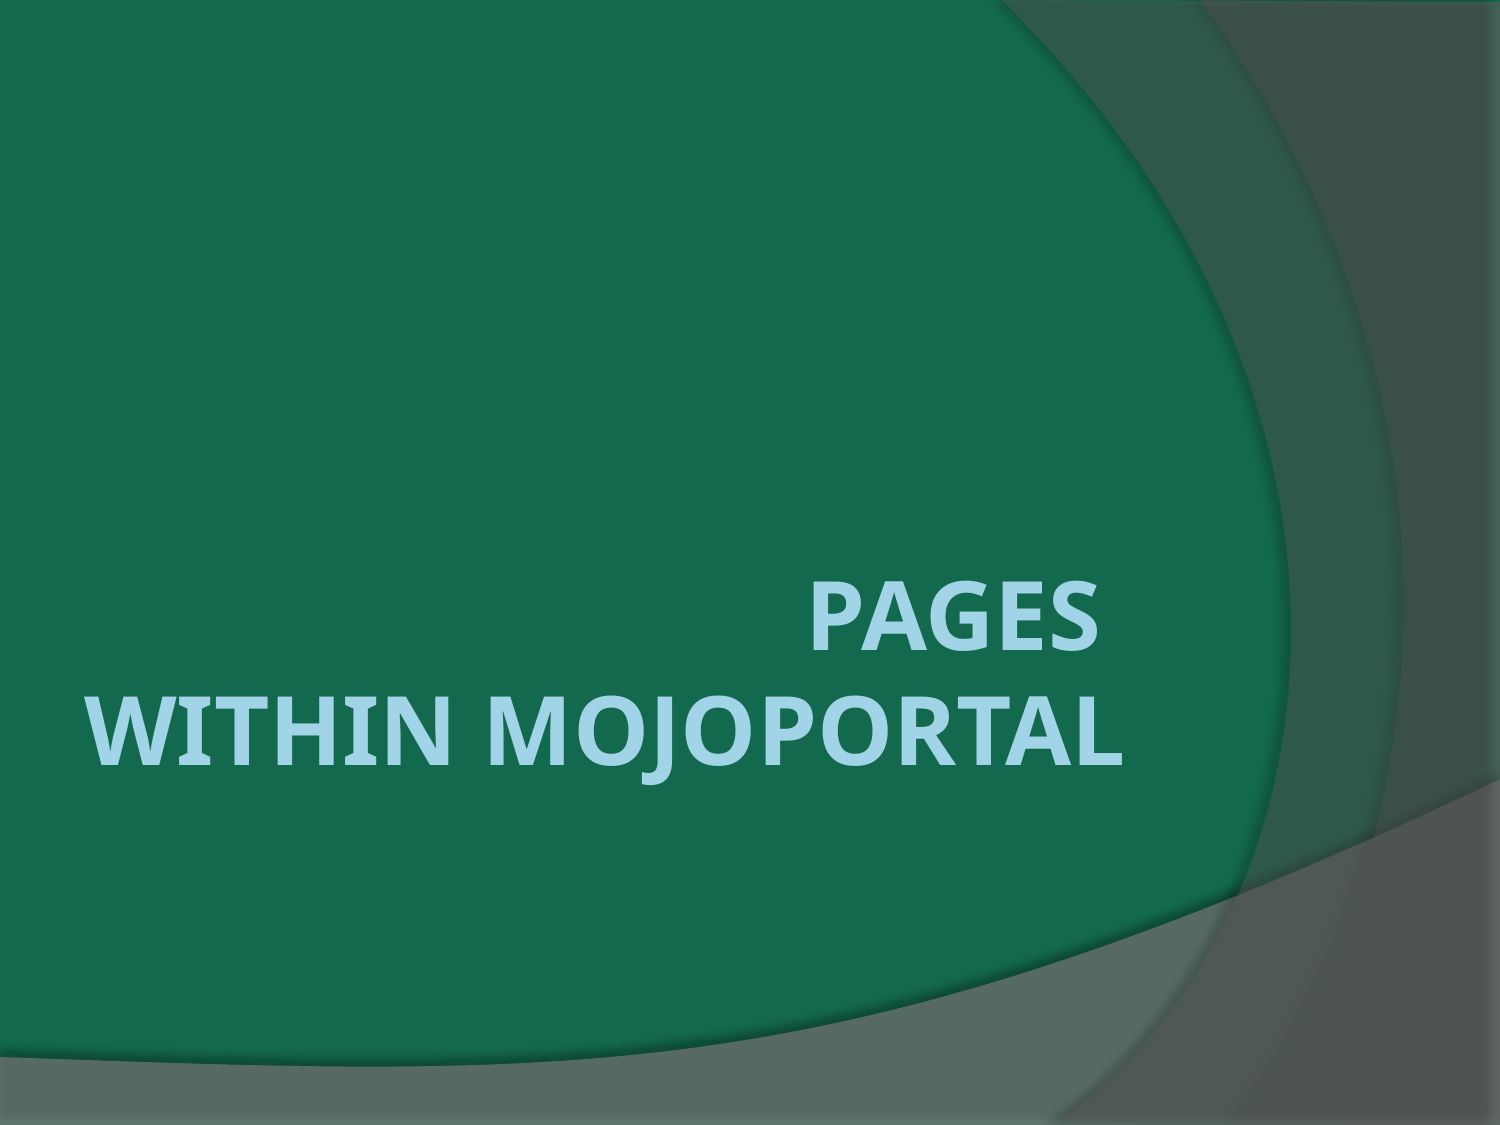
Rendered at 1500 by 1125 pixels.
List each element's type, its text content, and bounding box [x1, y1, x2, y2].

title Pages Within MojoPortal [70, 547, 1134, 925]
